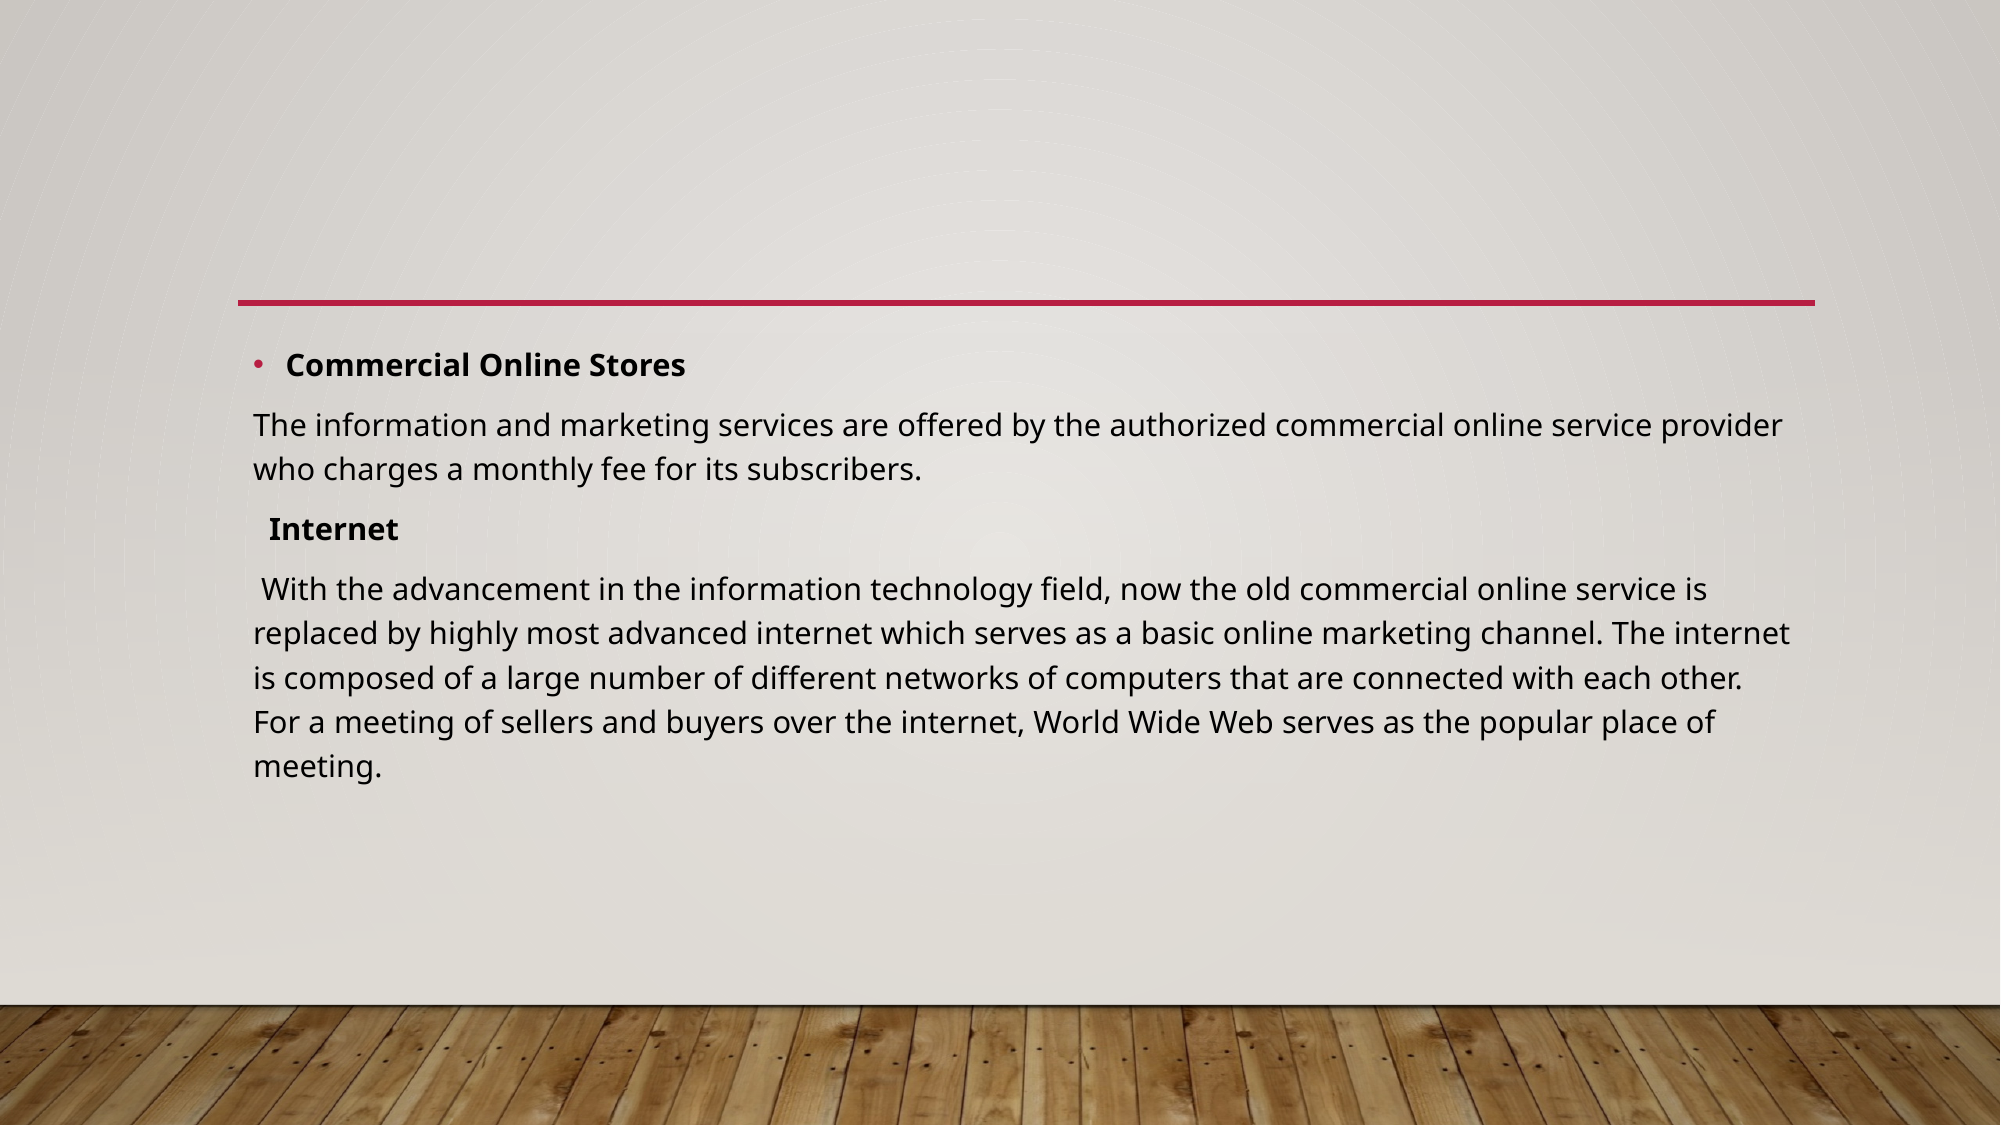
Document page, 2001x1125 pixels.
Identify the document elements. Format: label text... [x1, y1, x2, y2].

list Commercial Online Stores The information and marketing services are offered by the authorized commercial online service provider who charges a monthly fee for its subscribers. Internet With the advancement in the information technology field, now the old commercial online service is replaced by highly most advanced internet which serves as a basic online marketing channel. The internet is composed of a large number of different networks of computers that are connected with each other. For a meeting of sellers and buyers over the internet, World Wide Web serves as the popular place of meeting. [238, 330, 1814, 897]
picture [0, 1005, 2000, 1125]
